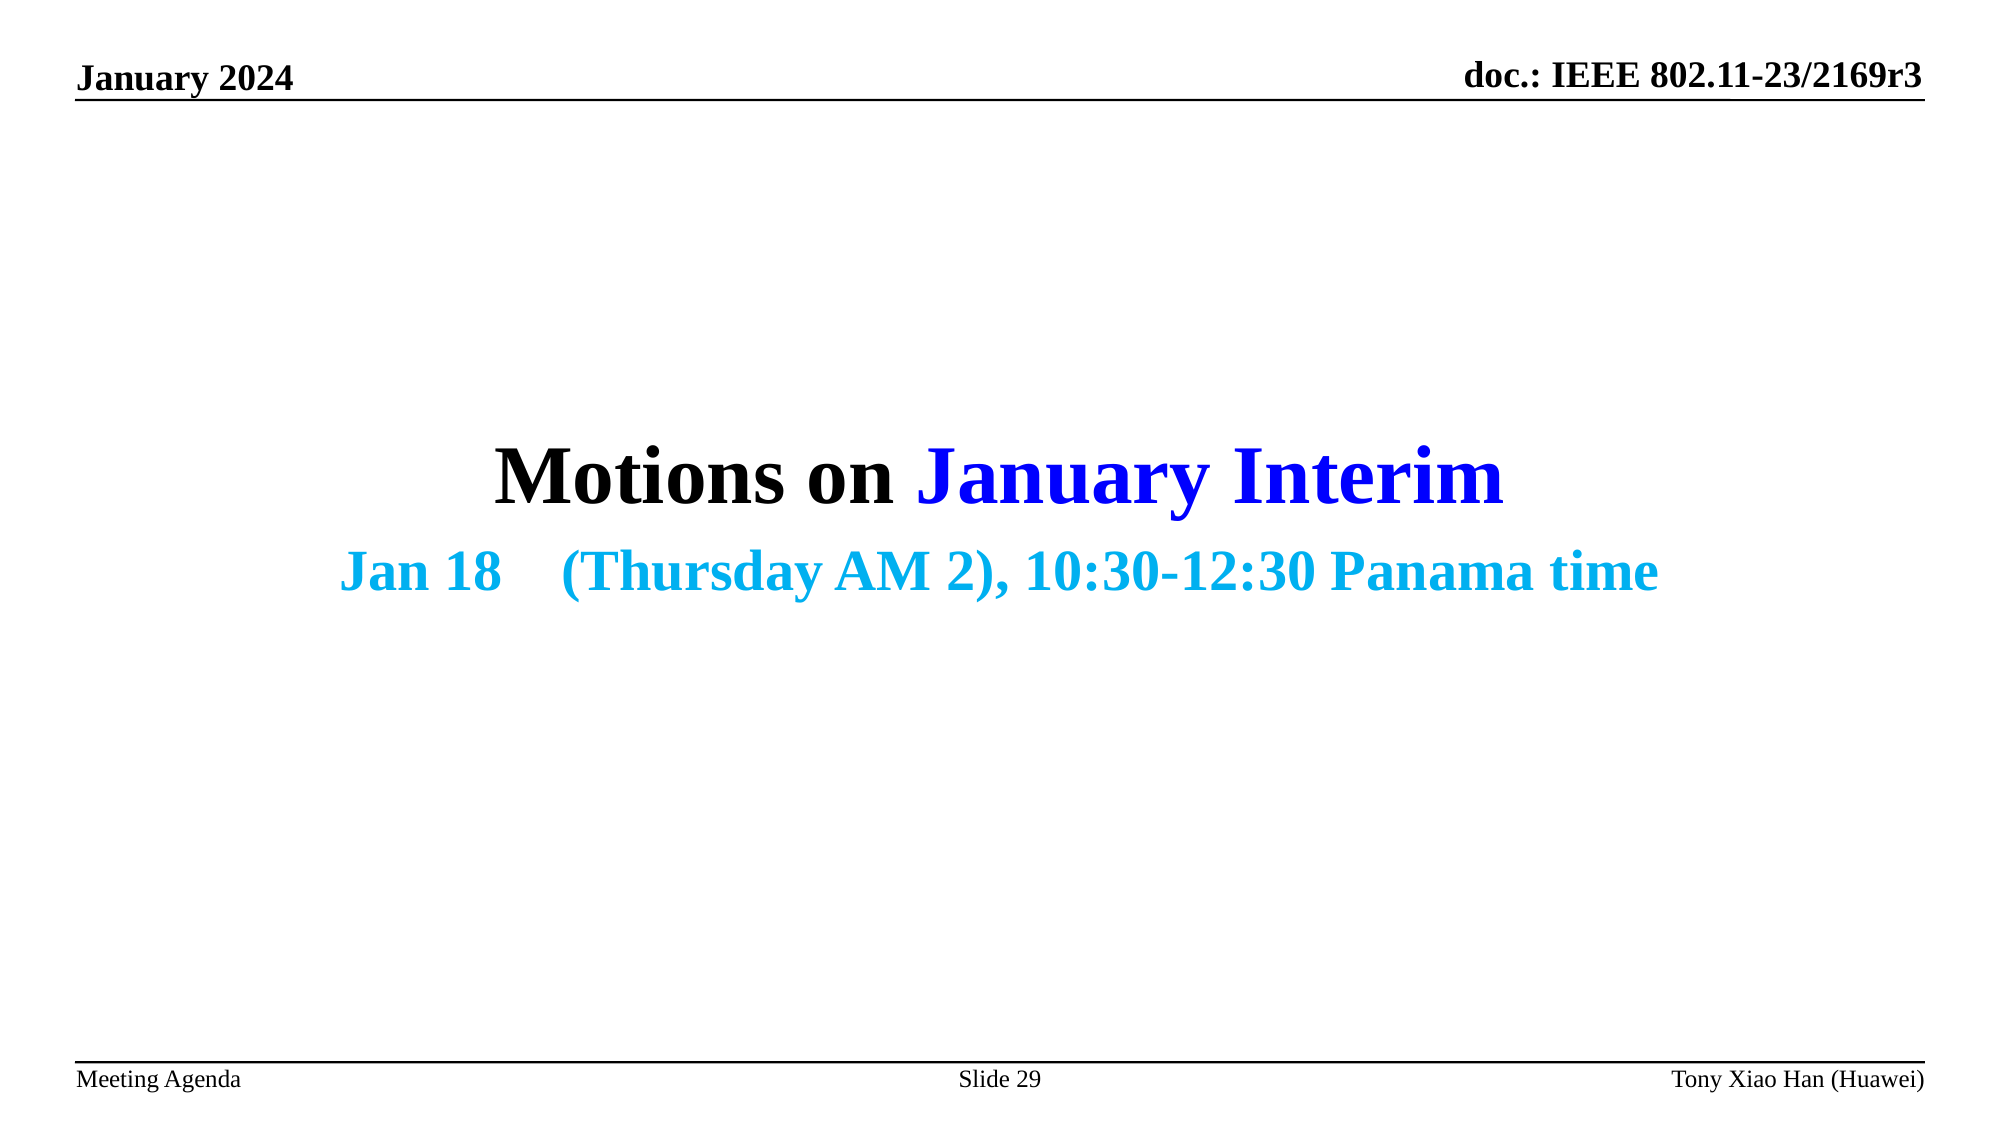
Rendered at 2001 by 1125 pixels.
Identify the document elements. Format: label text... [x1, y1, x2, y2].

text_box Motions on January Interim Jan 18 (Thursday AM 2), 10:30-12:30 Panama time [249, 412, 1750, 950]
